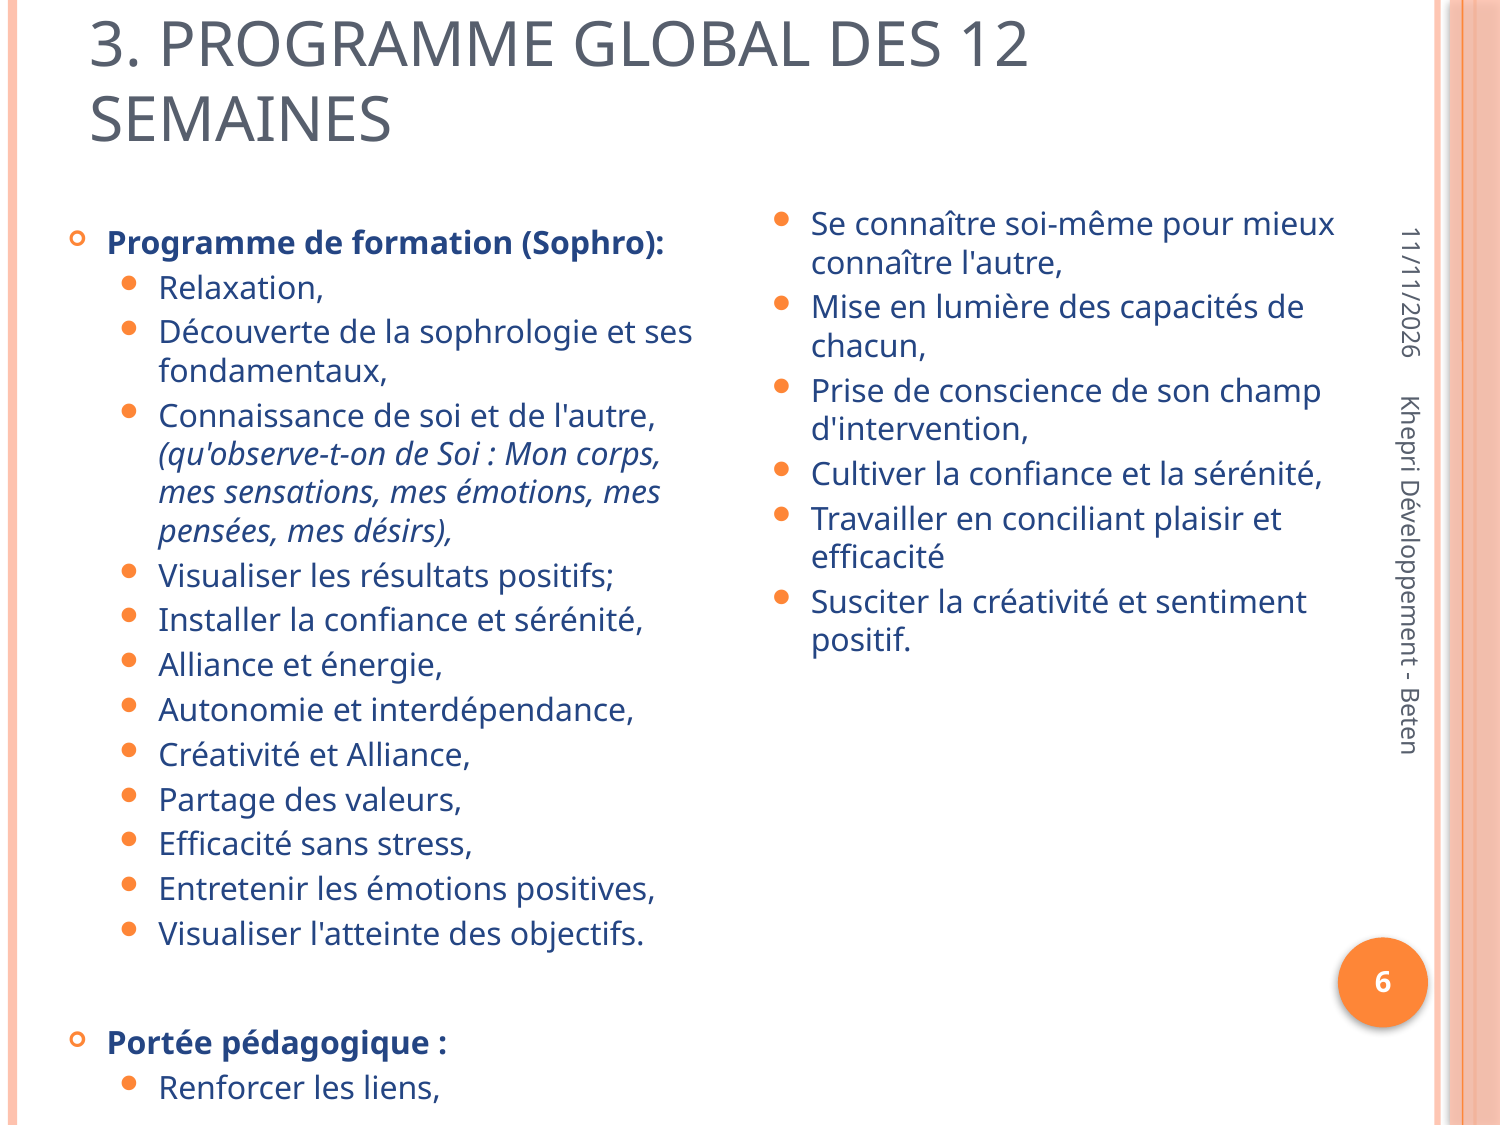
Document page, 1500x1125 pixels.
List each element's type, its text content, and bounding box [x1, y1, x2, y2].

title 3. Programme global des 12 semaines [75, 45, 1300, 161]
footer Khepri Développement - Beten [1379, 380, 1440, 906]
list Programme de formation (Sophro): Relaxation, Découverte de la sophrologie et ses fondamentaux, Connaissance de soi et de l'autre, (qu'observe-t-on de Soi : Mon corps, mes sensations, mes émotions, mes pensées, mes désirs), Visualiser les résultats positifs; Installer la confiance et sérénité, Alliance et énergie, Autonomie et interdépendance, Créativité et Alliance, Partage des valeurs, Efficacité sans stress, Entretenir les émotions positives, Visualiser l'atteinte des objectifs. Portée pédagogique : Renforcer les liens, Se connaître soi-même pour mieux connaître l'autre, Mise en lumière des capacités de chacun, Prise de conscience de son champ d'intervention, Cultiver la confiance et la sérénité, Travailler en conciliant plaisir et efficacité Susciter la créativité et sentiment positif. [53, 196, 1388, 1125]
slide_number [1378, 43, 1442, 374]
slide_number 6 [1333, 940, 1434, 1027]
